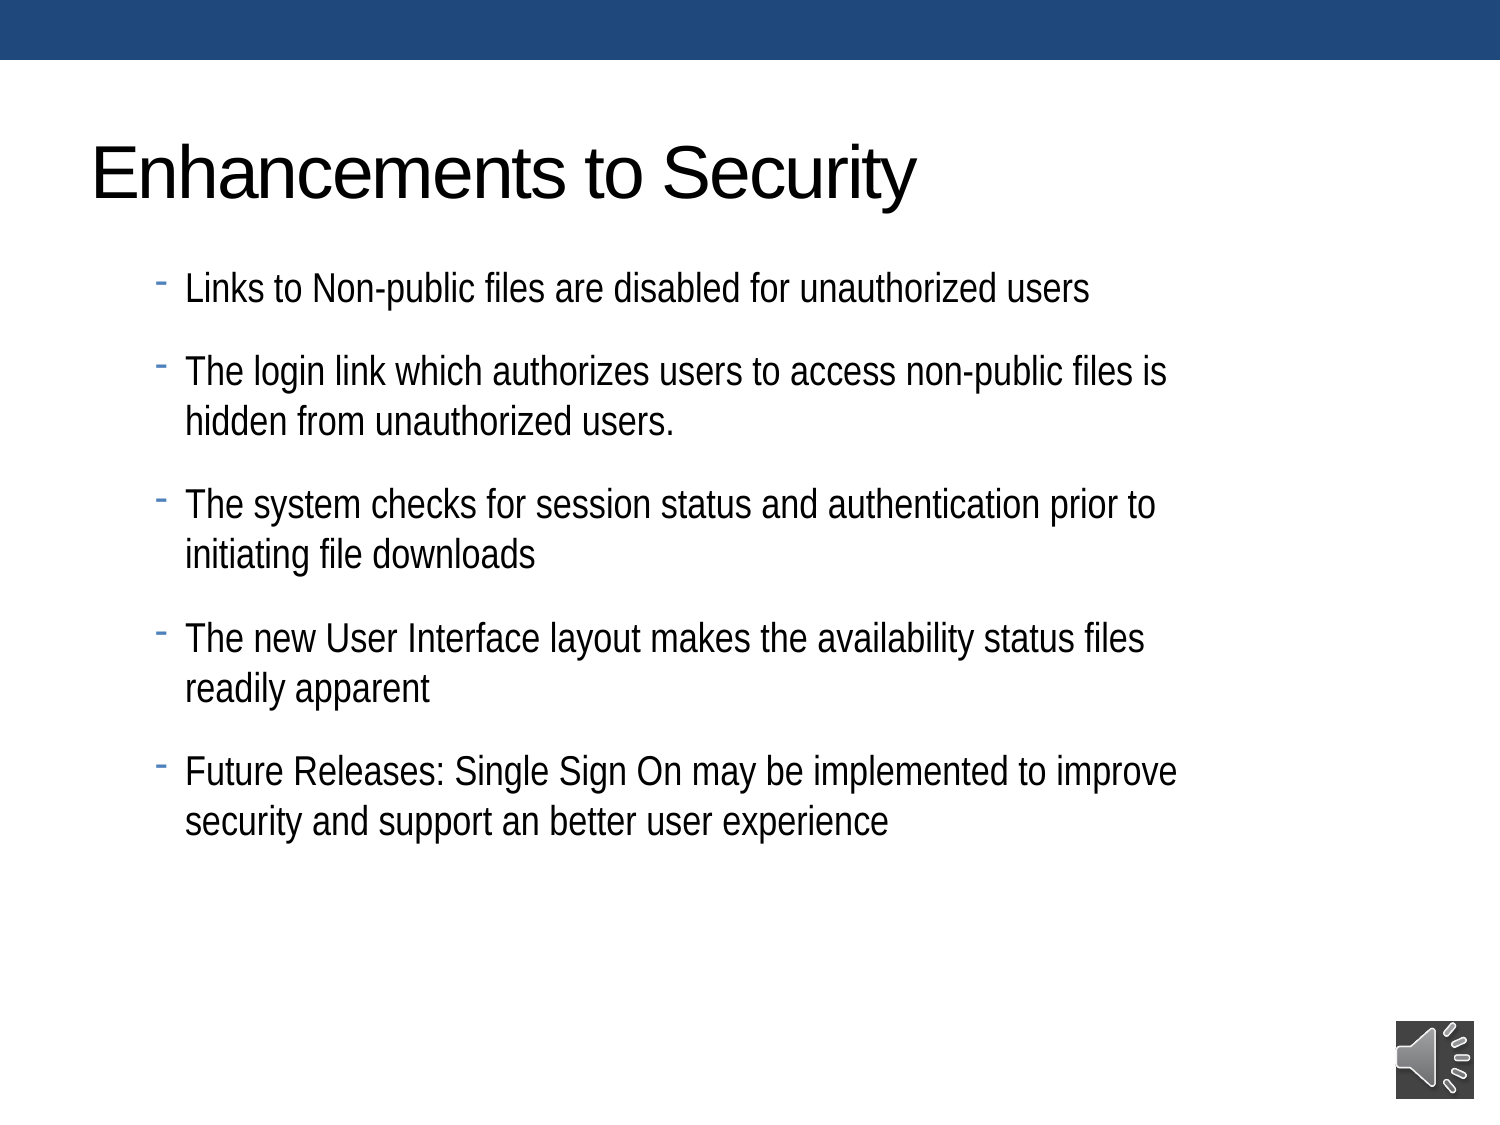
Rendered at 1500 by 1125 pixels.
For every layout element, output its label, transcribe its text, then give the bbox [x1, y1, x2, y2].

list Links to Non-public files are disabled for unauthorized users The login link which authorizes users to access non-public files is hidden from unauthorized users. The system checks for session status and authentication prior to initiating file downloads The new User Interface layout makes the availability status files readily apparent Future Releases: Single Sign On may be implemented to improve security and support an better user experience [50, 252, 1207, 978]
picture [1394, 1019, 1476, 1101]
title Enhancements to Security [75, 87, 1425, 250]
